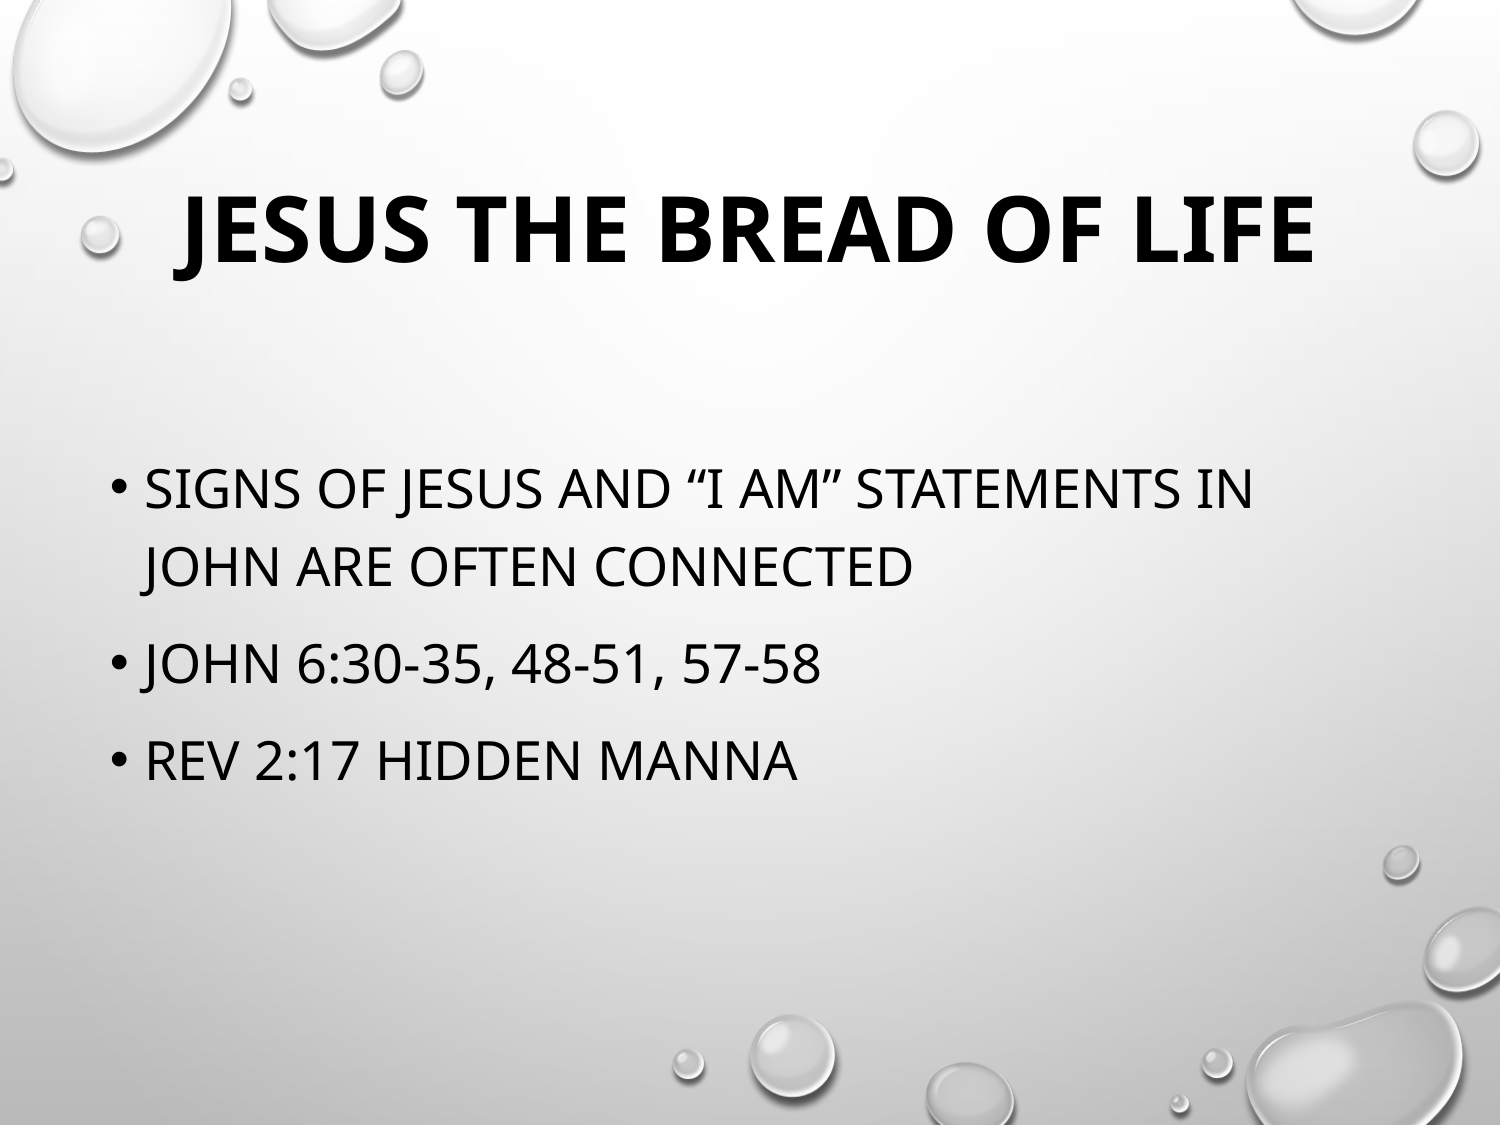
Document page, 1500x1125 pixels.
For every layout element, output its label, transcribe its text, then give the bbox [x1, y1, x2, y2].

list Signs of Jesus and “I am” statements in john are often connected John 6:30-35, 48-51, 57-58 Rev 2:17 hidden manna [94, 433, 1370, 855]
picture [0, 0, 1500, 1125]
title Jesus the Bread of Life [112, 101, 1388, 364]
